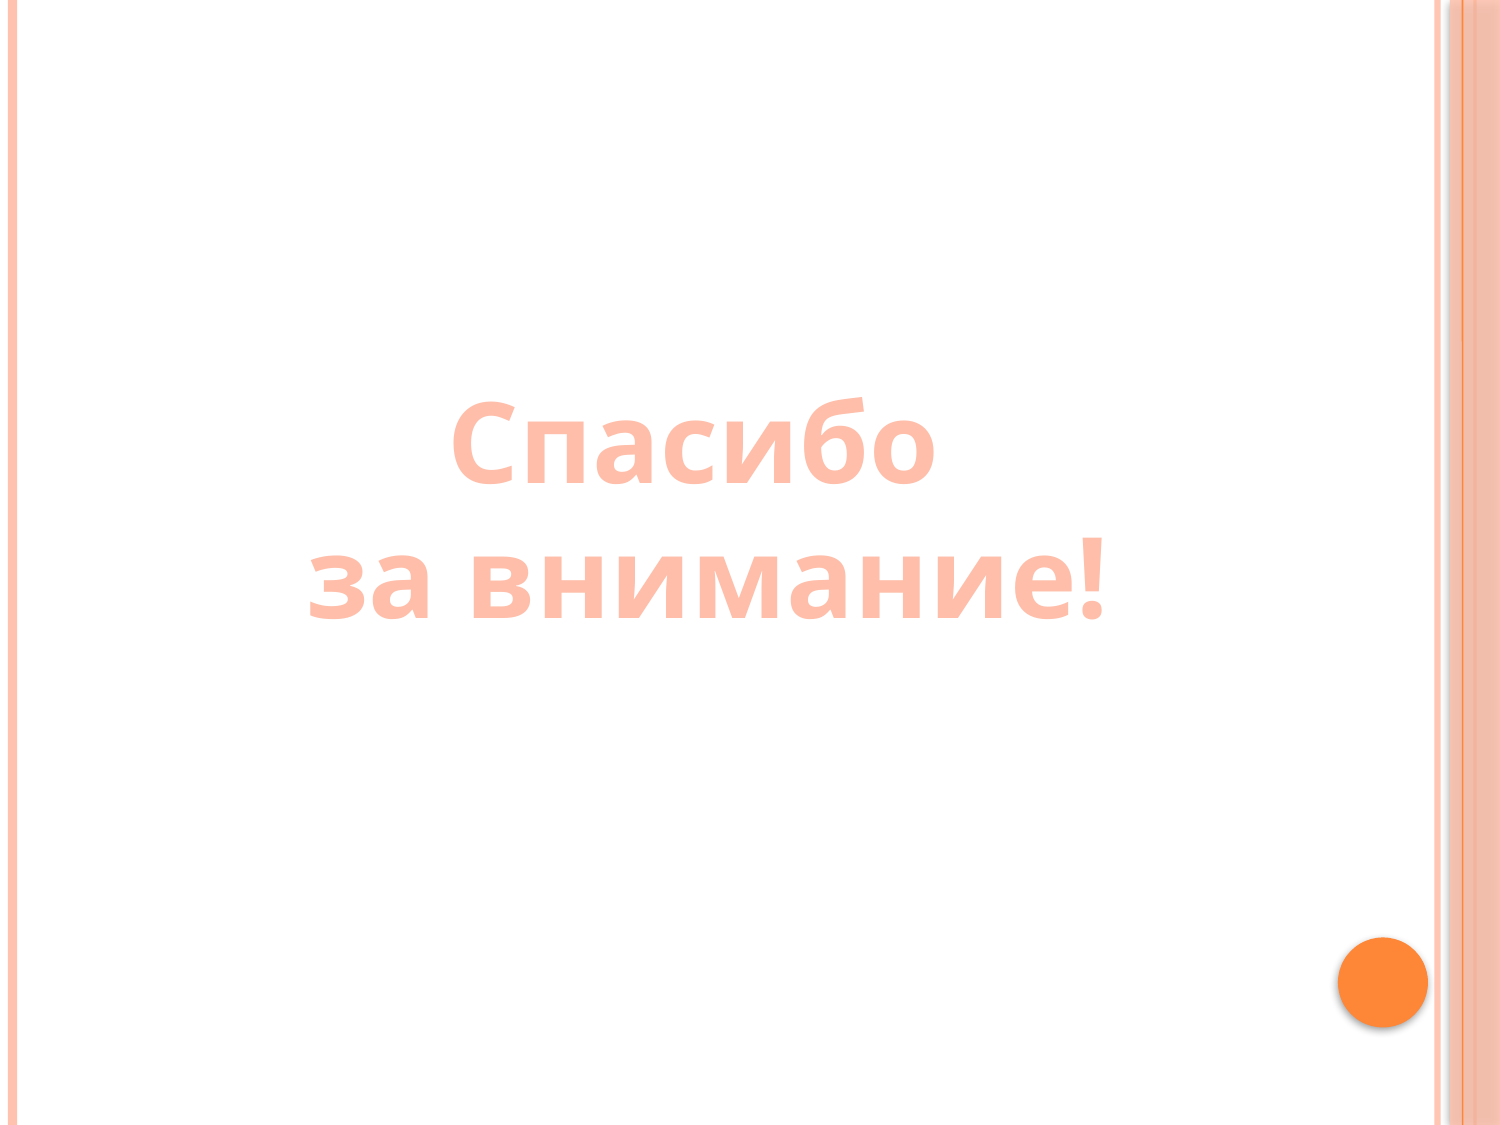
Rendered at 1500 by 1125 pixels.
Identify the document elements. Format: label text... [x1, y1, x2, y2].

text_box Спасибо за внимание! [291, 363, 1125, 649]
